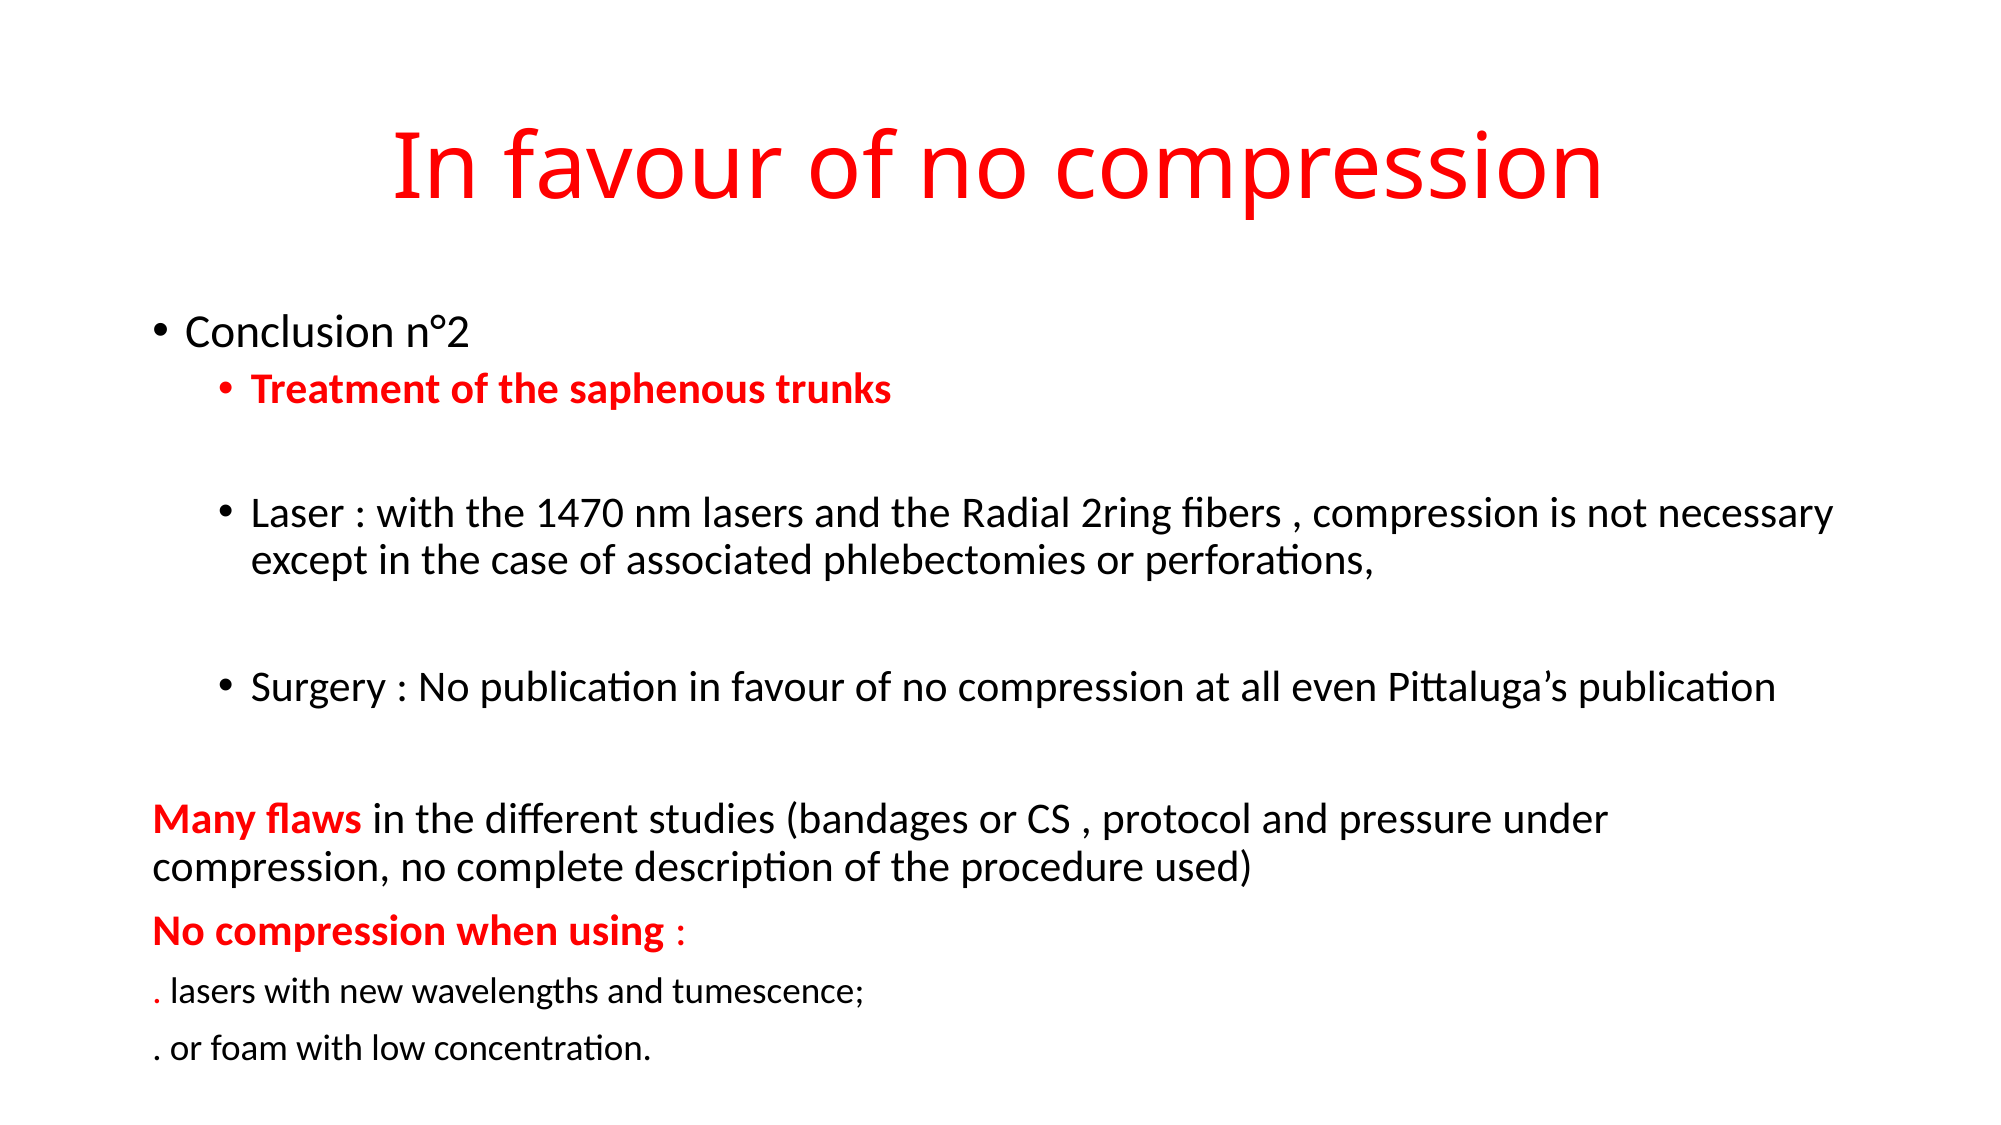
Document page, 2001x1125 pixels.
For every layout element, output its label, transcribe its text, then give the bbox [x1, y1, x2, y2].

list Conclusion n°2 Treatment of the saphenous trunks Laser : with the 1470 nm lasers and the Radial 2ring fibers , compression is not necessary except in the case of associated phlebectomies or perforations, Surgery : No publication in favour of no compression at all even Pittaluga’s publication Many flaws in the different studies (bandages or CS , protocol and pressure under compression, no complete description of the procedure used) No compression when using : . lasers with new wavelengths and tumescence; . or foam with low concentration. [137, 299, 1863, 1091]
title In favour of no compression [137, 59, 1863, 278]
